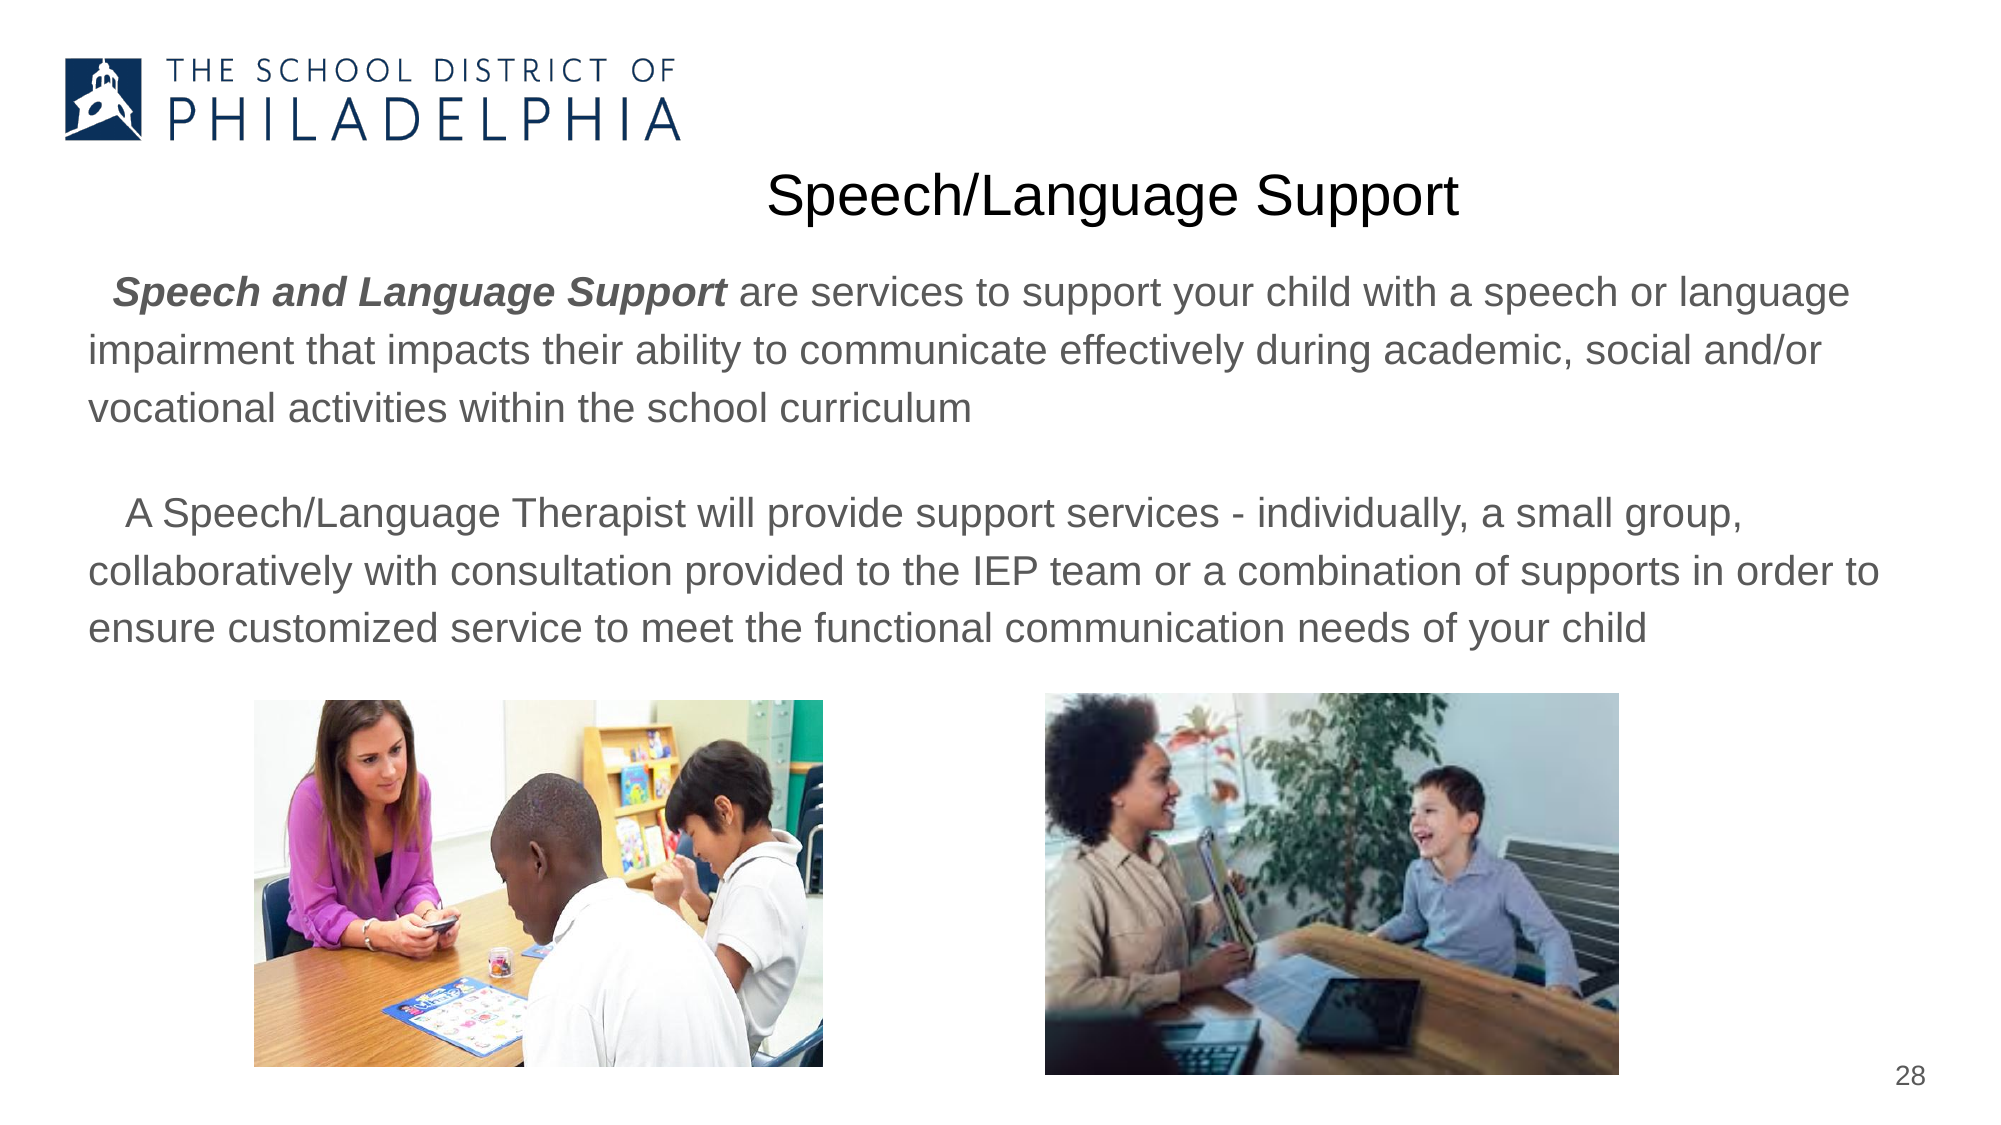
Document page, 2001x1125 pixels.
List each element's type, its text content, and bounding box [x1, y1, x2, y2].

picture [1045, 693, 1619, 1075]
picture [47, 30, 720, 174]
text_box [979, 532, 1021, 592]
title Speech/Language Support [68, 136, 1932, 234]
list Speech and Language Support are services to support your child with a speech or language impairment that impacts their ability to communicate effectively during academic, social and/or vocational activities within the school curriculum A Speech/Language Therapist will provide support services - individually, a small group, collaboratively with consultation provided to the IEP team or a combination of supports in order to ensure customized service to meet the functional communication needs of your child [68, 234, 1932, 1067]
picture [253, 700, 823, 1068]
slide_number 28 [1874, 1042, 1947, 1107]
